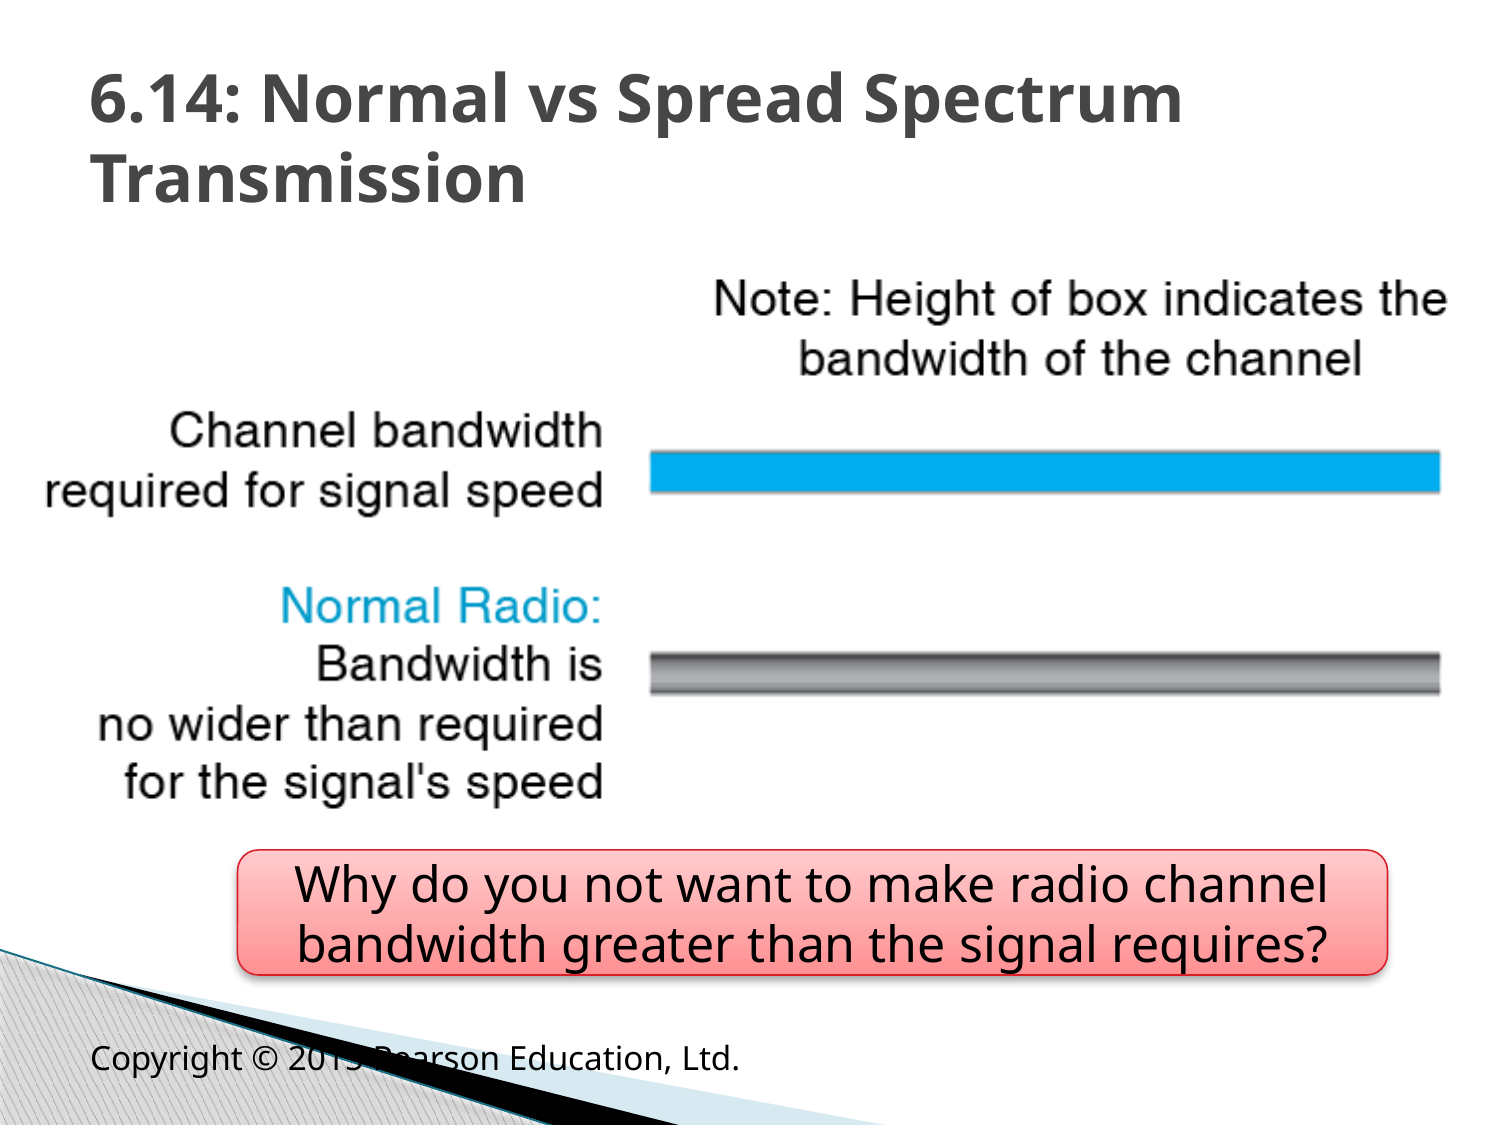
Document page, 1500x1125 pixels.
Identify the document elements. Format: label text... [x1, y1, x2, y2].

title 6.14: Normal vs Spread Spectrum Transmission [75, 45, 1425, 226]
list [44, 274, 1451, 813]
text_box Why do you not want to make radio channel bandwidth greater than the signal requires? [236, 849, 1389, 976]
footer Copyright © 2015 Pearson Education, Ltd. [75, 1025, 800, 1085]
